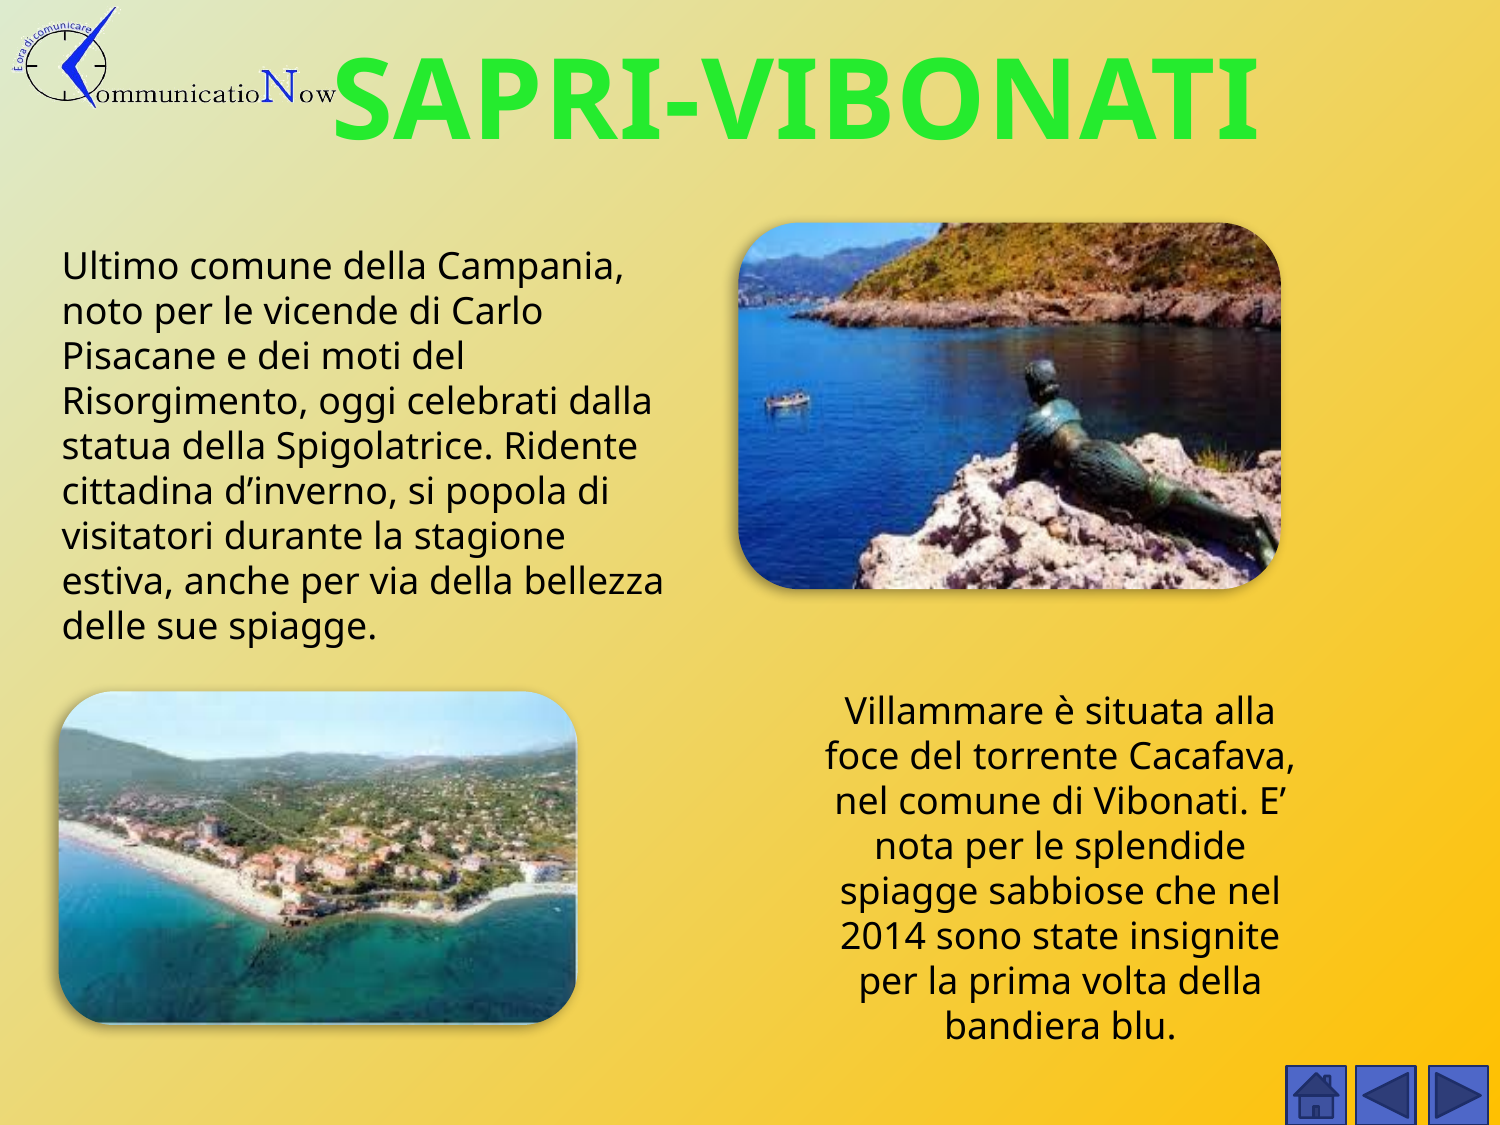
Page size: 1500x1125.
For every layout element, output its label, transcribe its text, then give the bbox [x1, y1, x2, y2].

text_box [1355, 1065, 1417, 1125]
text_box Ultimo comune della Campania, noto per le vicende di Carlo Pisacane e dei moti del Risorgimento, oggi celebrati dalla statua della Spigolatrice. Ridente cittadina d’inverno, si popola di visitatori durante la stagione estiva, anche per via della bellezza delle sue spiagge. [46, 234, 692, 655]
picture [738, 222, 1282, 590]
text_box SAPRI-VIBONATI [316, 19, 1277, 170]
picture [0, 0, 377, 126]
text_box [1285, 1065, 1347, 1125]
text_box [1428, 1065, 1489, 1125]
picture [58, 691, 578, 1026]
text_box Villammare è situata alla foce del torrente Cacafava, nel comune di Vibonati. E’ nota per le splendide spiagge sabbiose che nel 2014 sono state insignite per la prima volta della bandiera blu. [808, 679, 1313, 1055]
